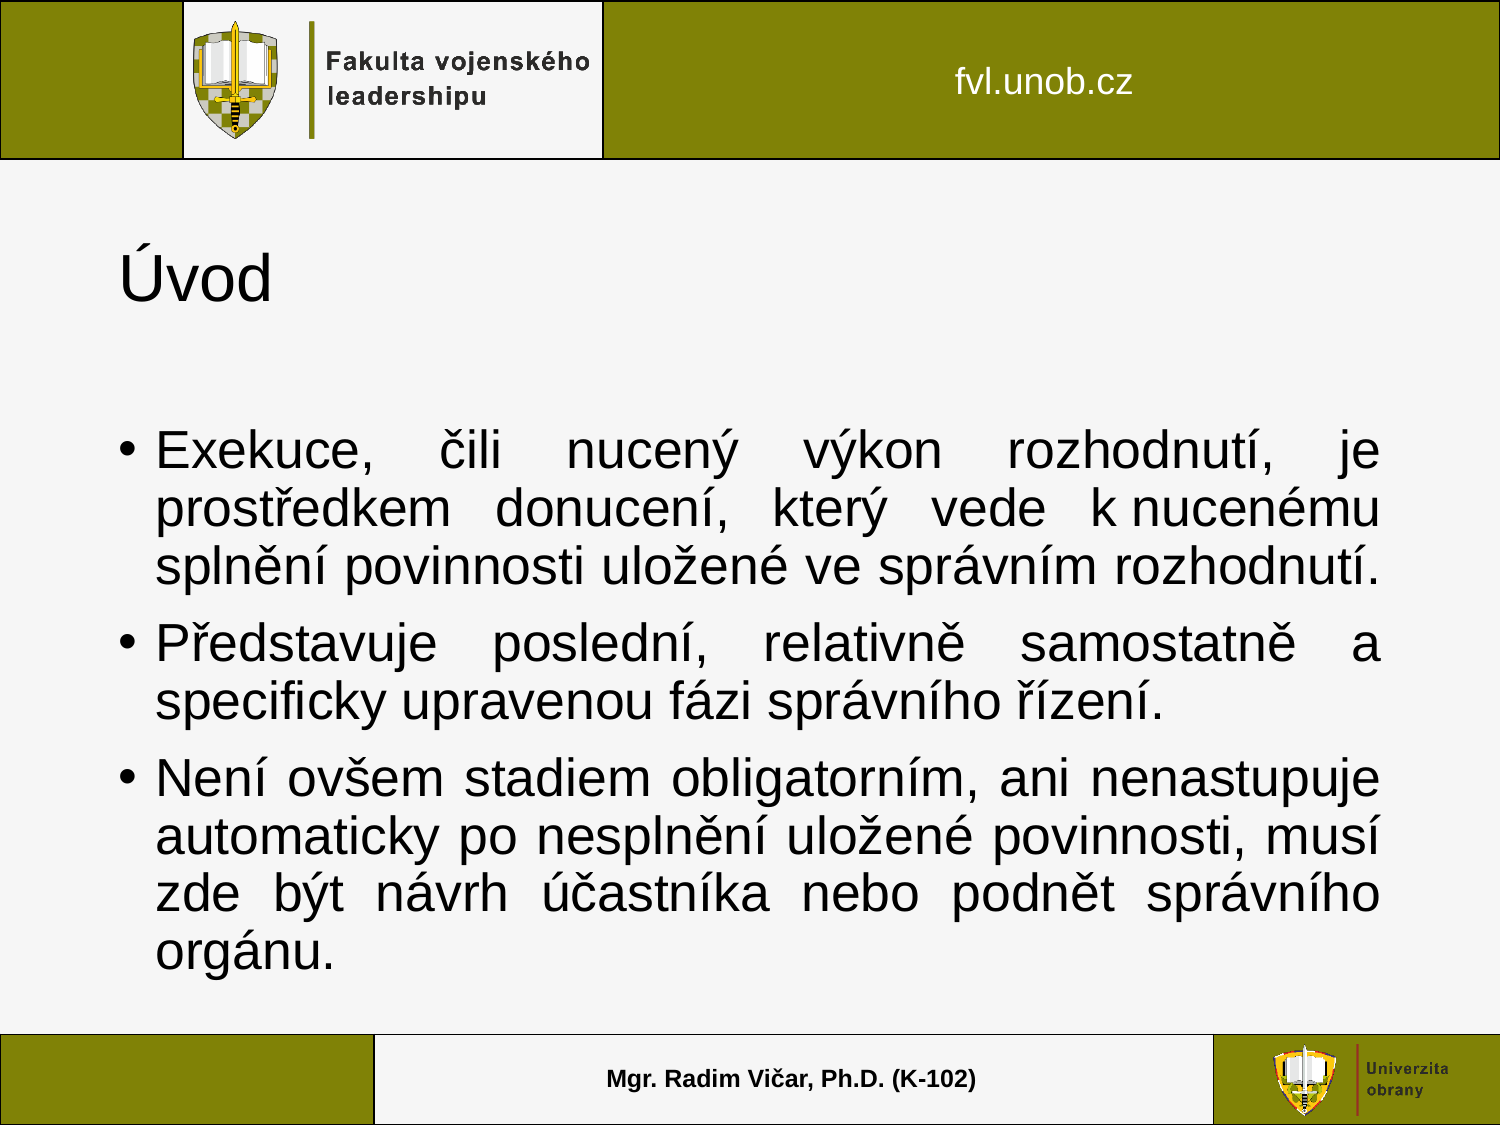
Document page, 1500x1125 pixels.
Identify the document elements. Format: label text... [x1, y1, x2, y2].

picture [1273, 1044, 1448, 1116]
list Exekuce, čili nucený výkon rozhodnutí, je prostředkem donucení, který vede k nucenému splnění povinnosti uložené ve správním rozhodnutí. Představuje poslední, relativně samostatně a specificky upravenou fázi správního řízení. Není ovšem stadiem obligatorním, ani nenastupuje automaticky po nesplnění uložené povinnosti, musí zde být návrh účastníka nebo podnět správního orgánu. [103, 415, 1397, 1014]
text_box Mgr. Radim Vičar, Ph.D. (K-102) [376, 1048, 1207, 1110]
picture [193, 21, 589, 139]
title Úvod [103, 171, 1397, 389]
